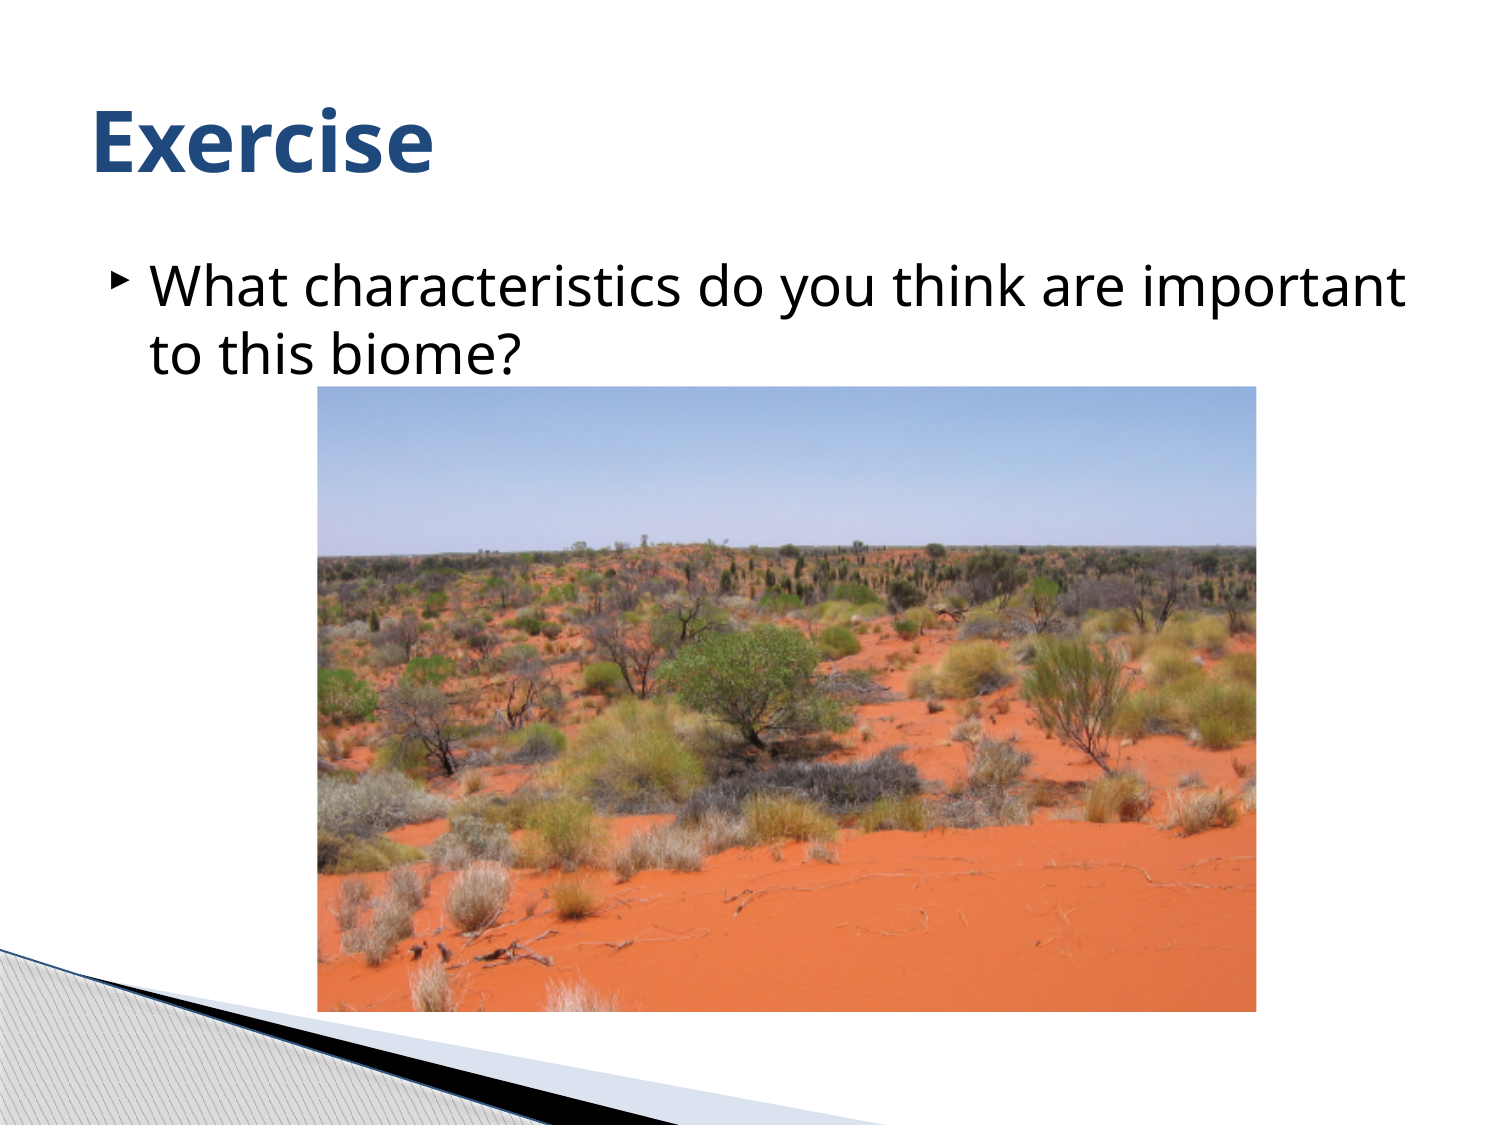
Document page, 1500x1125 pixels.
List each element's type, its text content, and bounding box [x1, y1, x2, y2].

title Exercise [75, 45, 1425, 233]
picture [317, 385, 1257, 1012]
list What characteristics do you think are important to this biome? [74, 242, 1426, 986]
